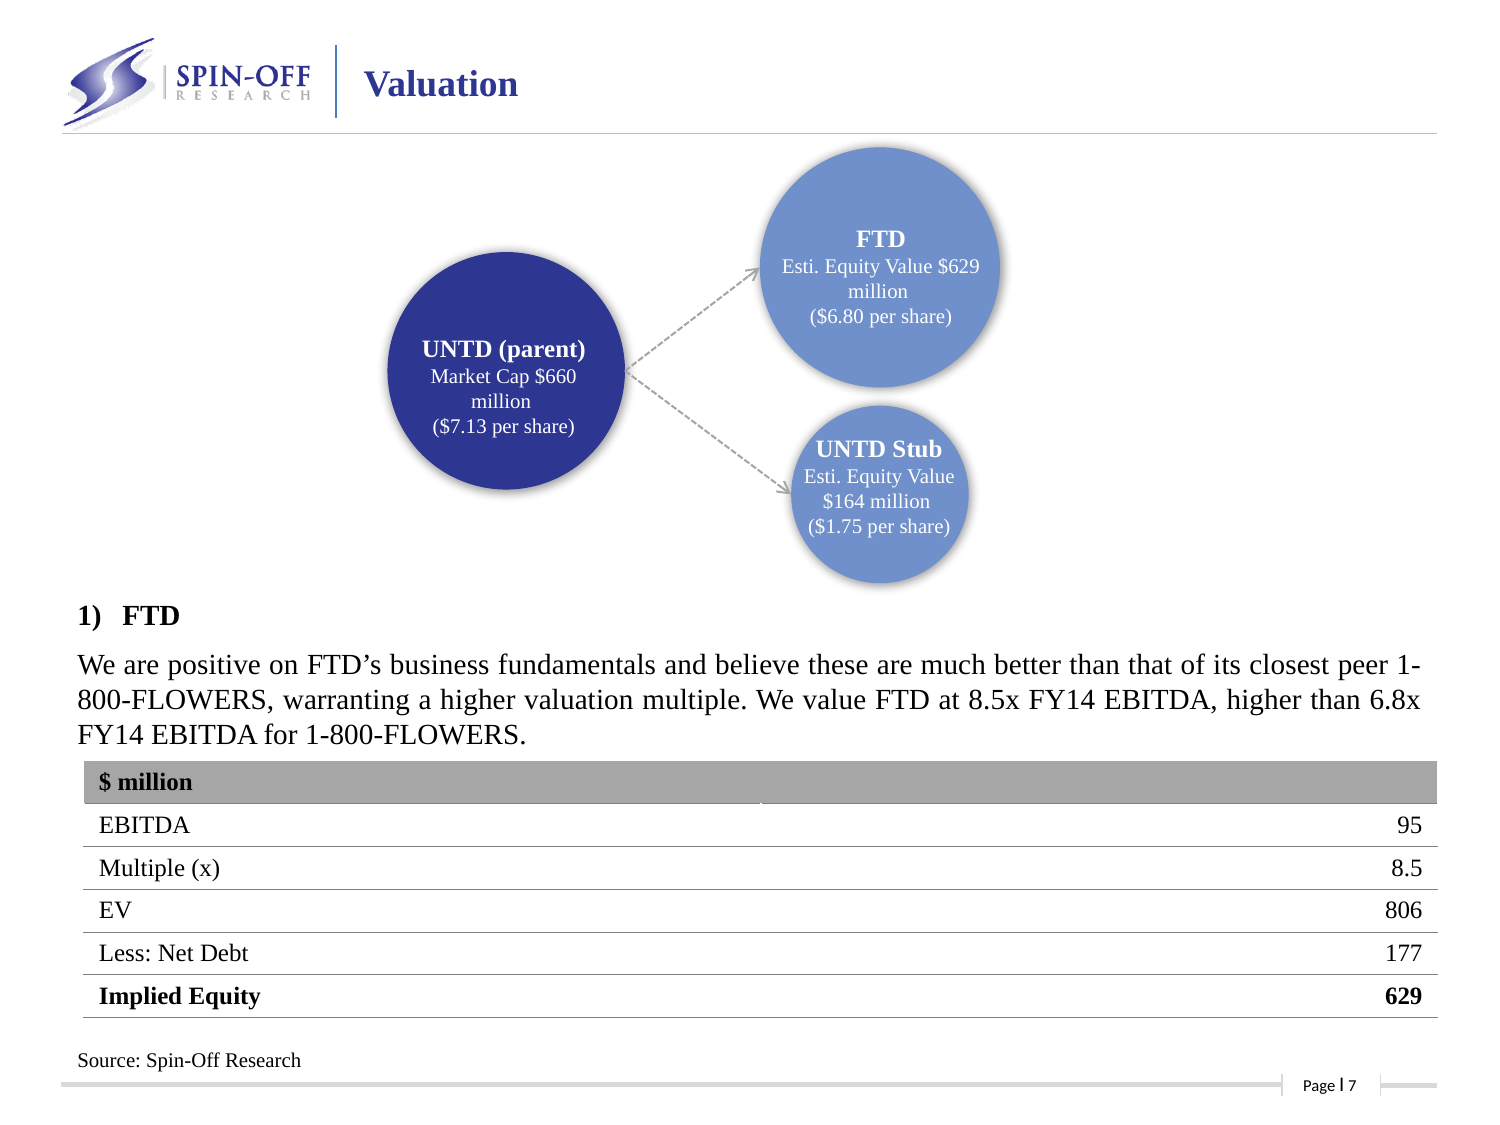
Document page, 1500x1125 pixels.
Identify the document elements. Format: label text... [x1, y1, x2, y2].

table_cell 177 [762, 933, 1437, 974]
table_cell 629 [762, 975, 1437, 1017]
table_cell Less: Net Debt [85, 933, 760, 974]
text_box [387, 147, 1001, 584]
table_cell Multiple (x) [85, 847, 760, 889]
table_cell 806 [762, 890, 1437, 932]
table_header $ million [84, 761, 761, 803]
table_cell 95 [762, 804, 1437, 846]
table_header [761, 761, 1437, 803]
text_box Source: Spin-Off Research [62, 1038, 1438, 1079]
table_cell 8.5 [762, 847, 1437, 889]
picture [60, 37, 310, 131]
text_box Valuation [348, 51, 1424, 111]
table_cell Implied Equity [85, 975, 760, 1017]
table_cell EBITDA [85, 804, 760, 846]
list 1) FTD We are positive on FTD’s business fundamentals and believe these are much better than that of its closest peer 1-800-FLOWERS, warranting a higher valuation multiple. We value FTD at 8.5x FY14 EBITDA, higher than 6.8x FY14 EBITDA for 1-800-FLOWERS. [62, 588, 1438, 739]
table_cell EV [85, 890, 760, 932]
